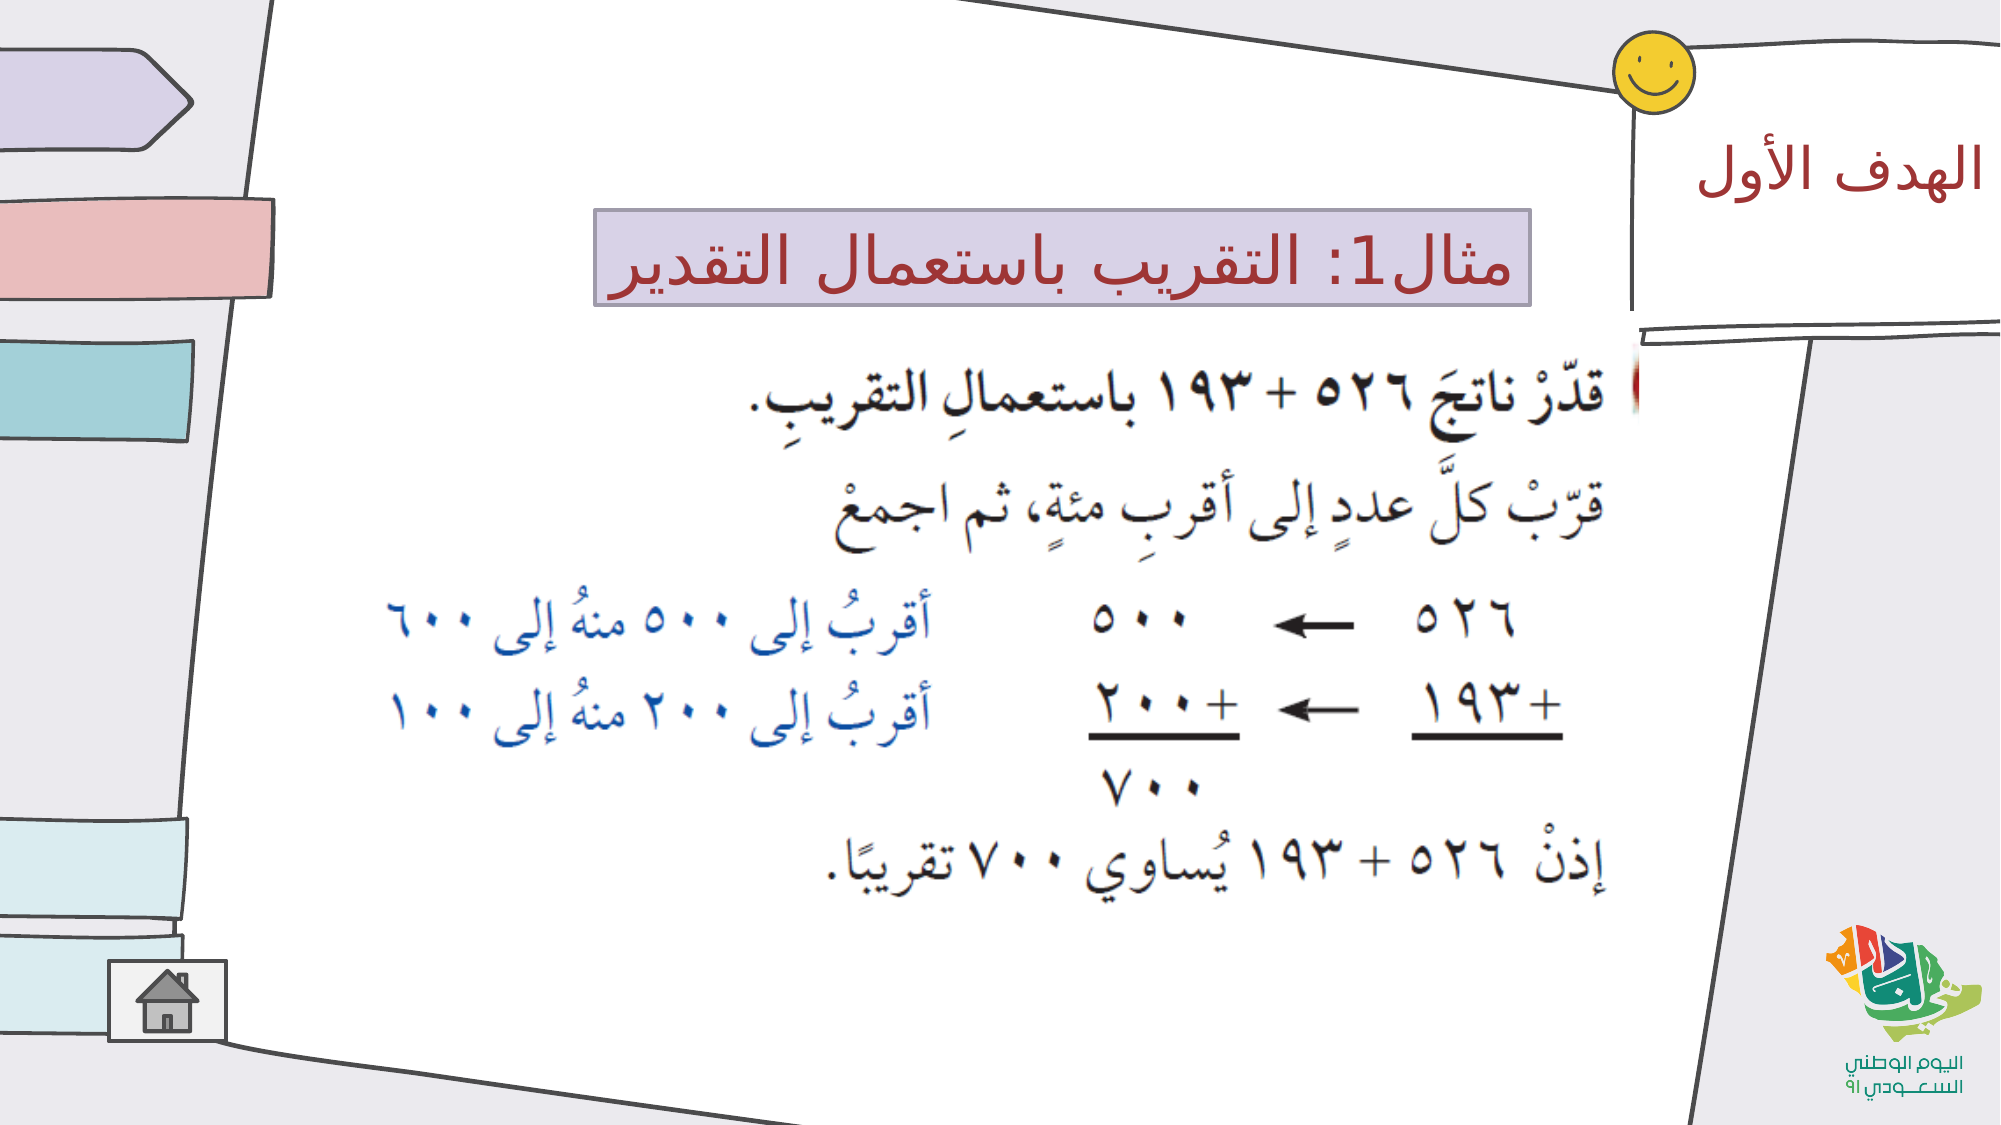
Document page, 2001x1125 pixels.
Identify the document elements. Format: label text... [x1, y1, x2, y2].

picture [1826, 925, 1982, 1101]
text_box الهدف الأول [1680, 124, 2000, 210]
text_box مثال1: التقريب باستعمال التقدير [593, 208, 1532, 307]
picture [262, 311, 1640, 906]
text_box [107, 959, 228, 1043]
